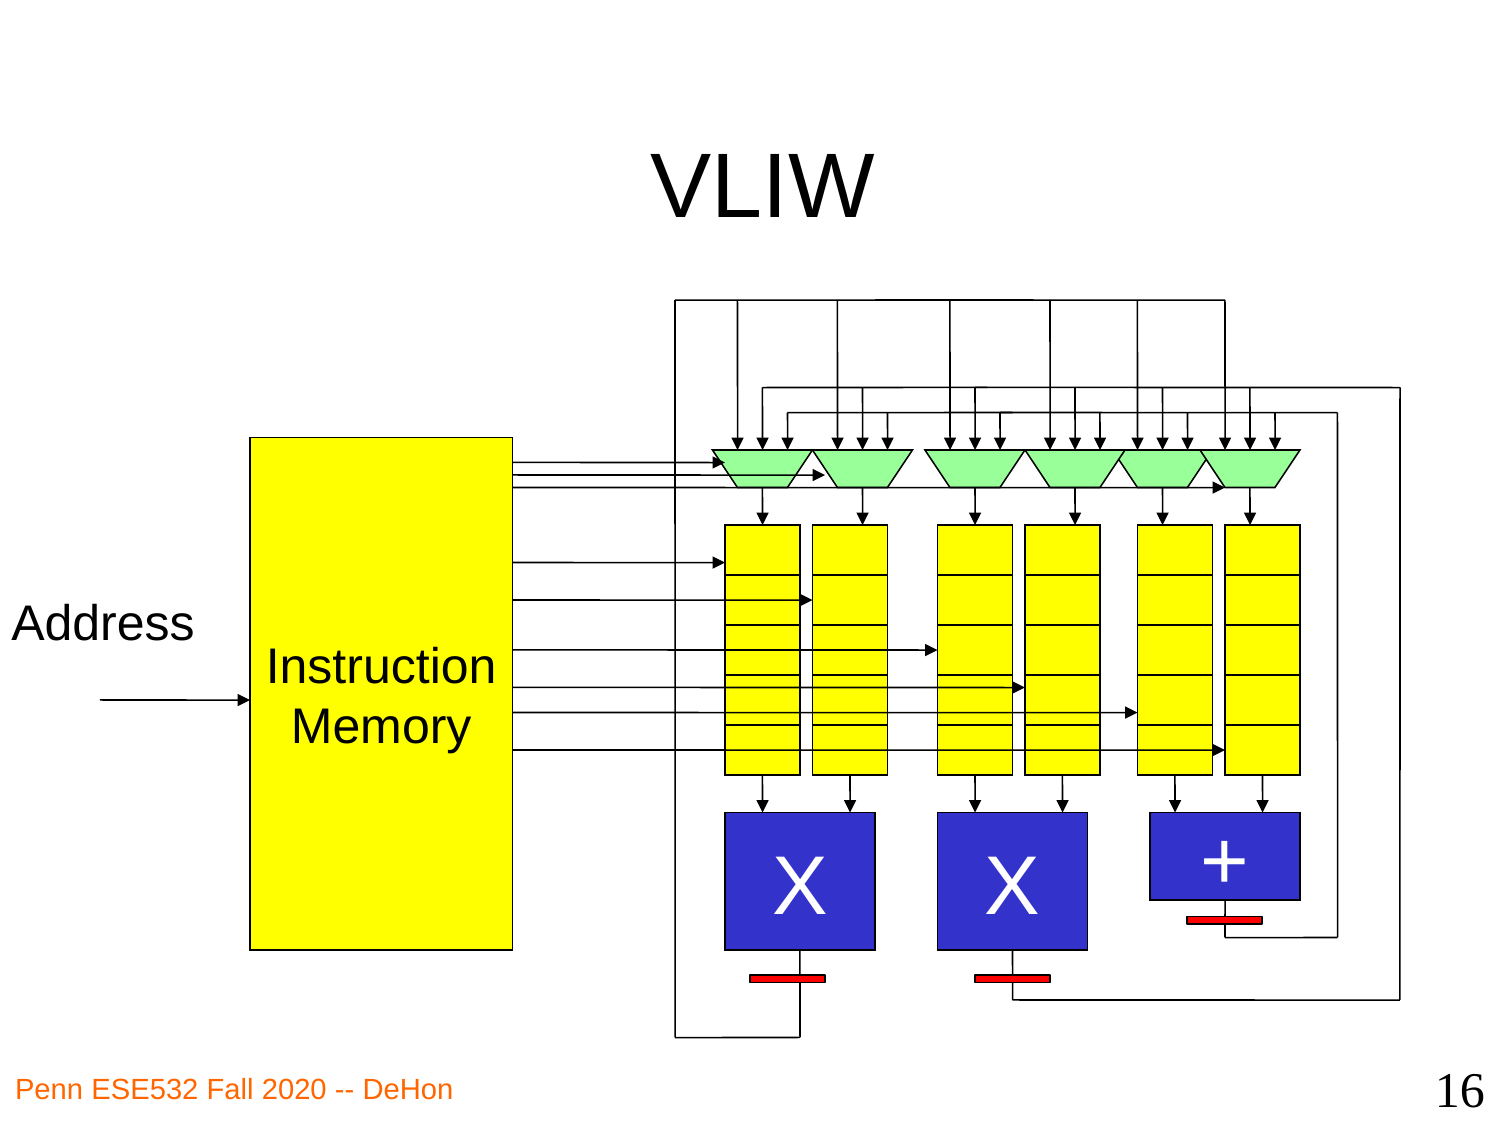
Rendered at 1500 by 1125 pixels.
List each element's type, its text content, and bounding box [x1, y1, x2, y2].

text_box [749, 974, 825, 983]
text_box X [724, 812, 875, 950]
text_box + [1149, 812, 1300, 900]
slide_number Penn ESE532 Fall 2020 -- DeHon [0, 1062, 576, 1125]
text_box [1199, 449, 1301, 526]
text_box [781, 413, 794, 448]
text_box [812, 533, 888, 776]
text_box [831, 413, 844, 448]
text_box [756, 784, 769, 813]
text_box [1256, 784, 1269, 813]
text_box [881, 413, 894, 448]
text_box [712, 449, 811, 526]
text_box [1224, 532, 1301, 776]
text_box [1187, 916, 1263, 924]
text_box [731, 301, 744, 448]
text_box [812, 449, 913, 526]
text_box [1129, 449, 1198, 526]
text_box [1168, 784, 1182, 813]
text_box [1137, 299, 1188, 451]
slide_number 16 [1187, 1049, 1500, 1125]
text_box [1137, 534, 1213, 776]
text_box [756, 388, 769, 448]
text_box [856, 413, 869, 448]
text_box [924, 299, 1126, 1001]
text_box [1224, 299, 1276, 451]
text_box [843, 784, 857, 813]
text_box [512, 556, 719, 569]
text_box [724, 534, 801, 776]
text_box [99, 693, 249, 707]
text_box Instruction Memory [249, 437, 513, 950]
title VLIW [124, 87, 1401, 276]
text_box Address [0, 583, 211, 658]
